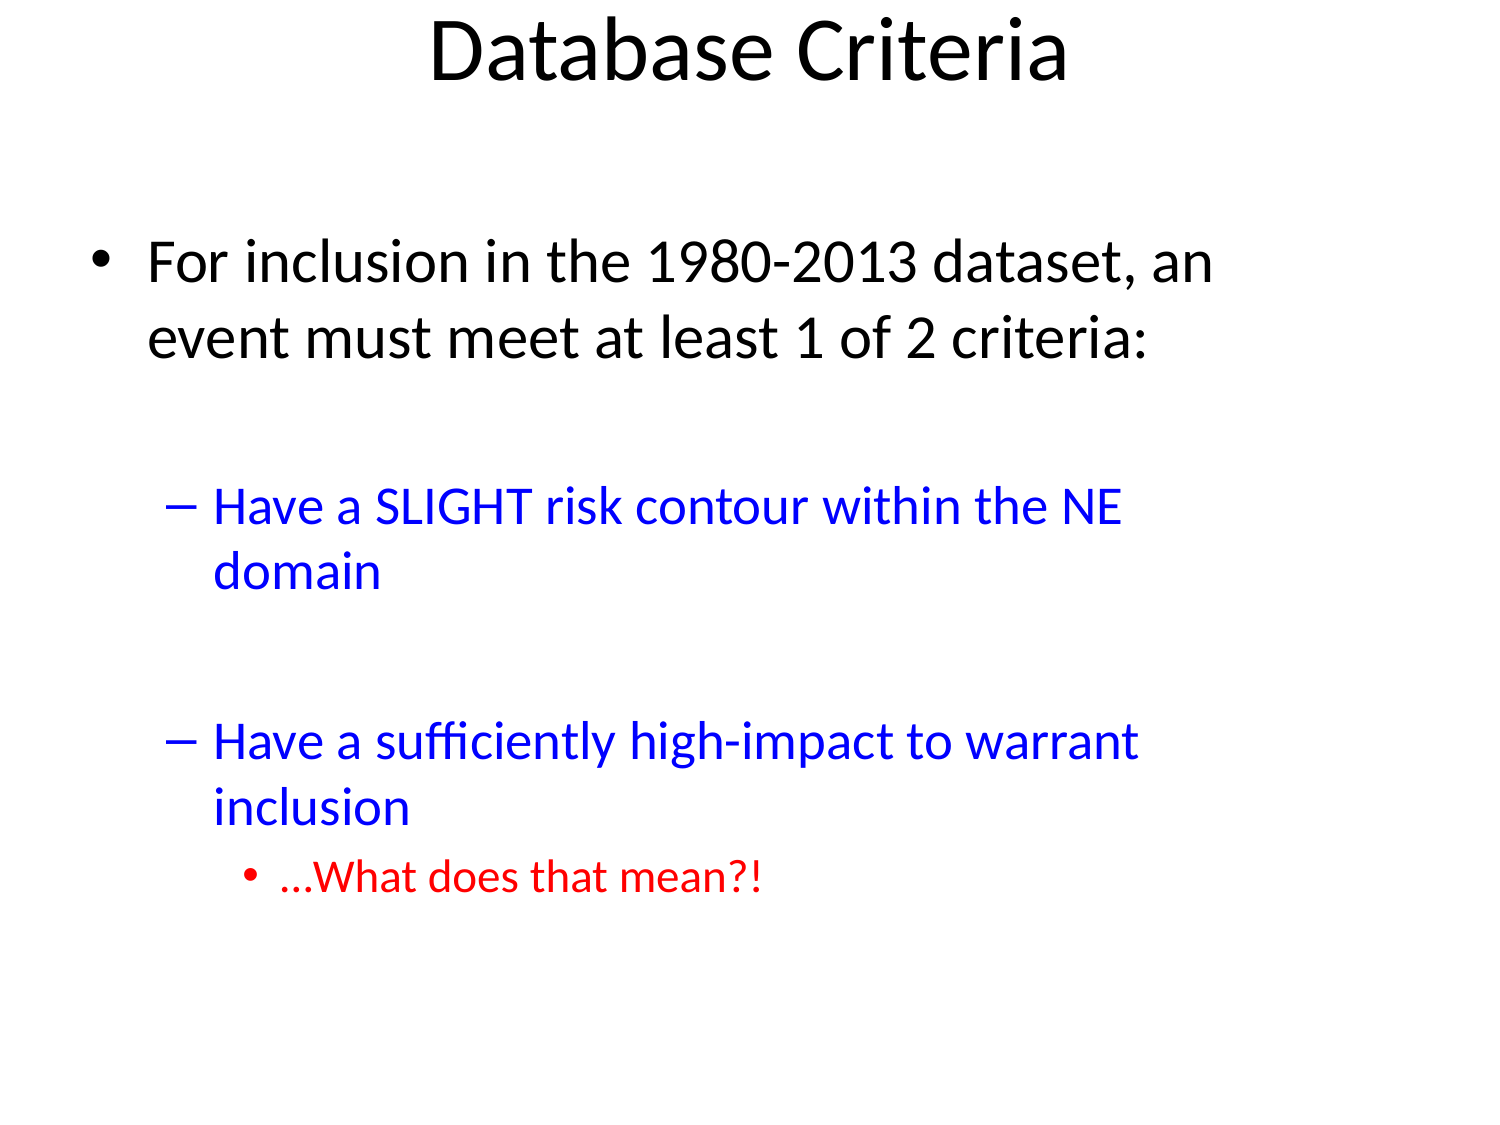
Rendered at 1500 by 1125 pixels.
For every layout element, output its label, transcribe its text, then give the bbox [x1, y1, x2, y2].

title Database Criteria [156, 0, 1344, 138]
list For inclusion in the 1980-2013 dataset, an event must meet at least 1 of 2 criteria: Have a SLIGHT risk contour within the NE domain Have a sufficiently high-impact to warrant inclusion …What does that mean?! [75, 125, 1263, 920]
